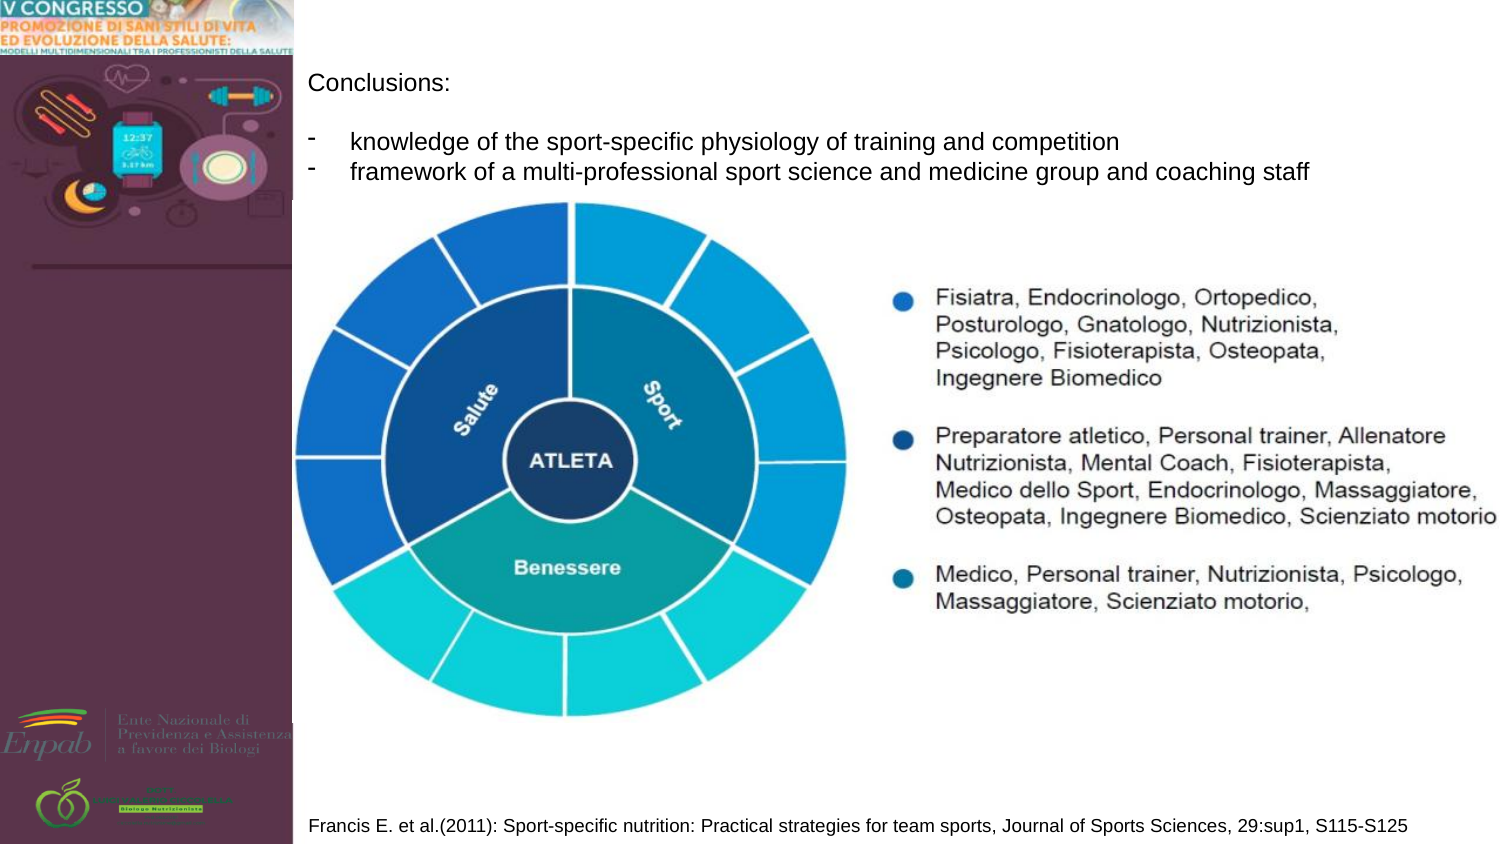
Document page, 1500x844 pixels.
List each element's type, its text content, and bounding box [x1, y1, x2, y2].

picture [0, 0, 1500, 844]
text_box Conclusions: knowledge of the sport-specific physiology of training and competition framework of a multi-professional sport science and medicine group and coaching staff [292, 58, 1500, 194]
text_box Francis E. et al.(2011): Sport-specific nutrition: Practical strategies for team sports, Journal of Sports Sciences, 29:sup1, S115-S125 [293, 805, 1500, 844]
